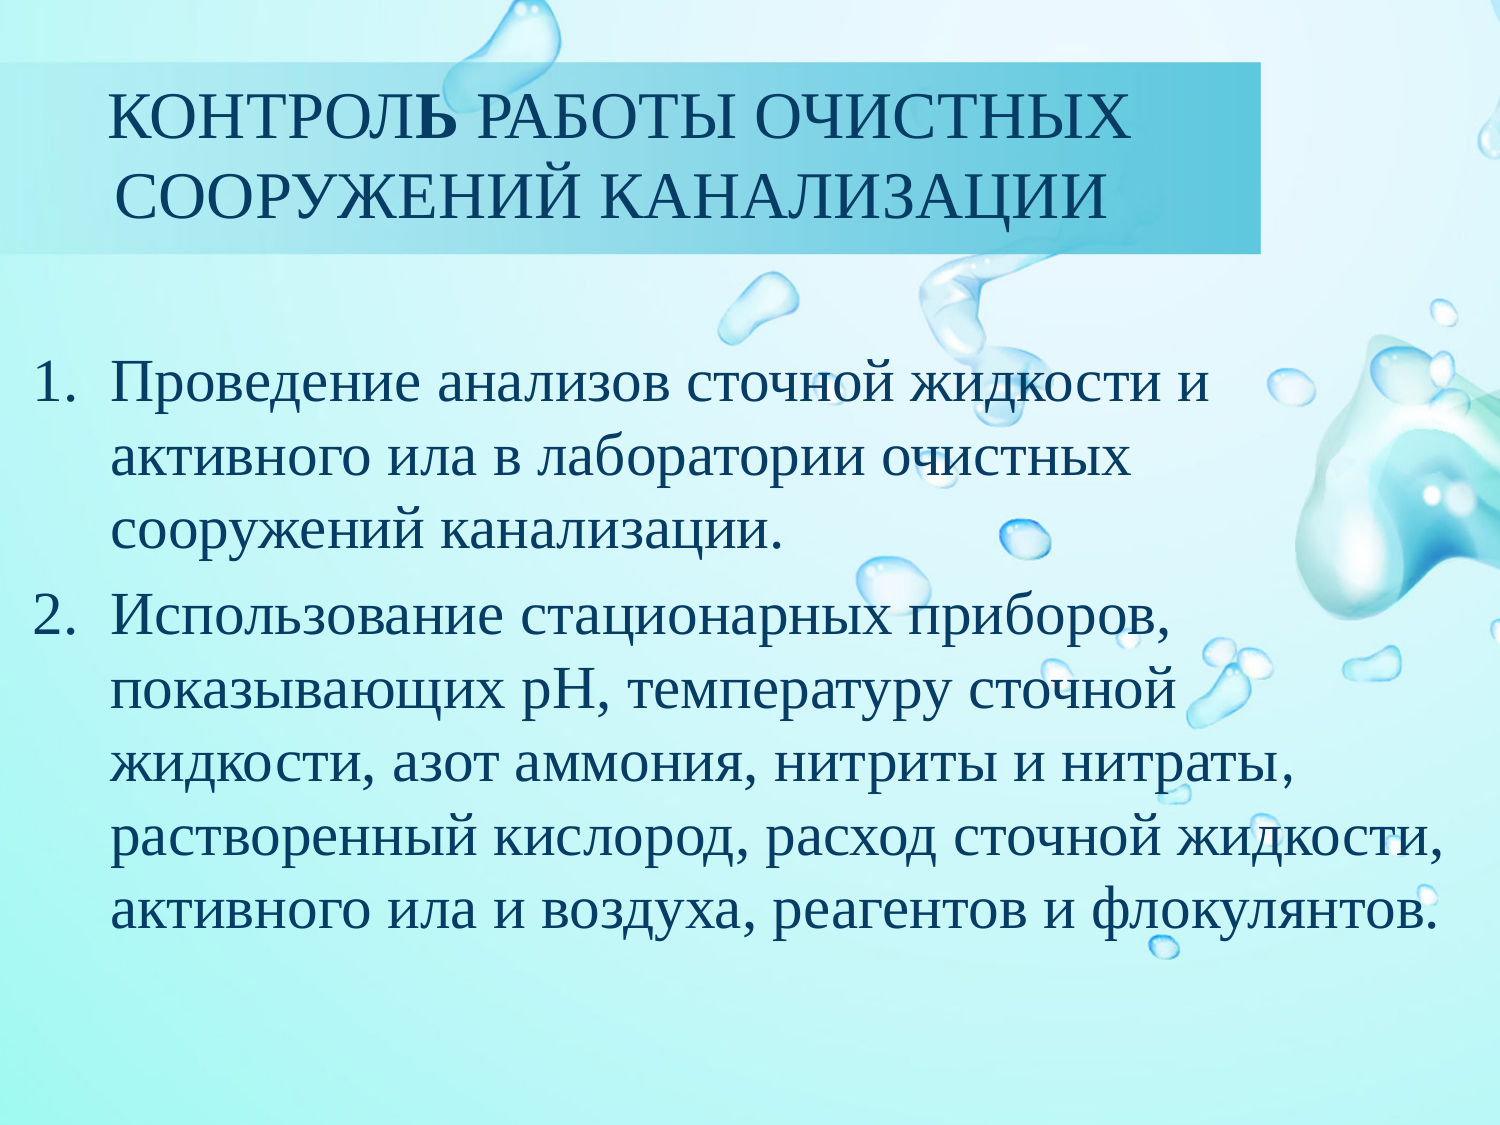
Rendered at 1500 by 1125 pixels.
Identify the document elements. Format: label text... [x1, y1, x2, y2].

list Проведение анализов сточной жидкости и активного ила в лаборатории очистных сооружений канализации. Использование стационарных приборов, показывающих рН, температуру сточной жидкости, азот аммония, нитриты и нитраты, растворенный кислород, расход сточной жидкости, активного ила и воздуха, реагентов и флокулянтов. [17, 246, 1471, 1029]
title КОНТРОЛЬ РАБОТЫ ОЧИСТНЫХ СООРУЖЕНИЙ КАНАЛИЗАЦИИ [0, 137, 1282, 247]
picture [0, 0, 1500, 1125]
